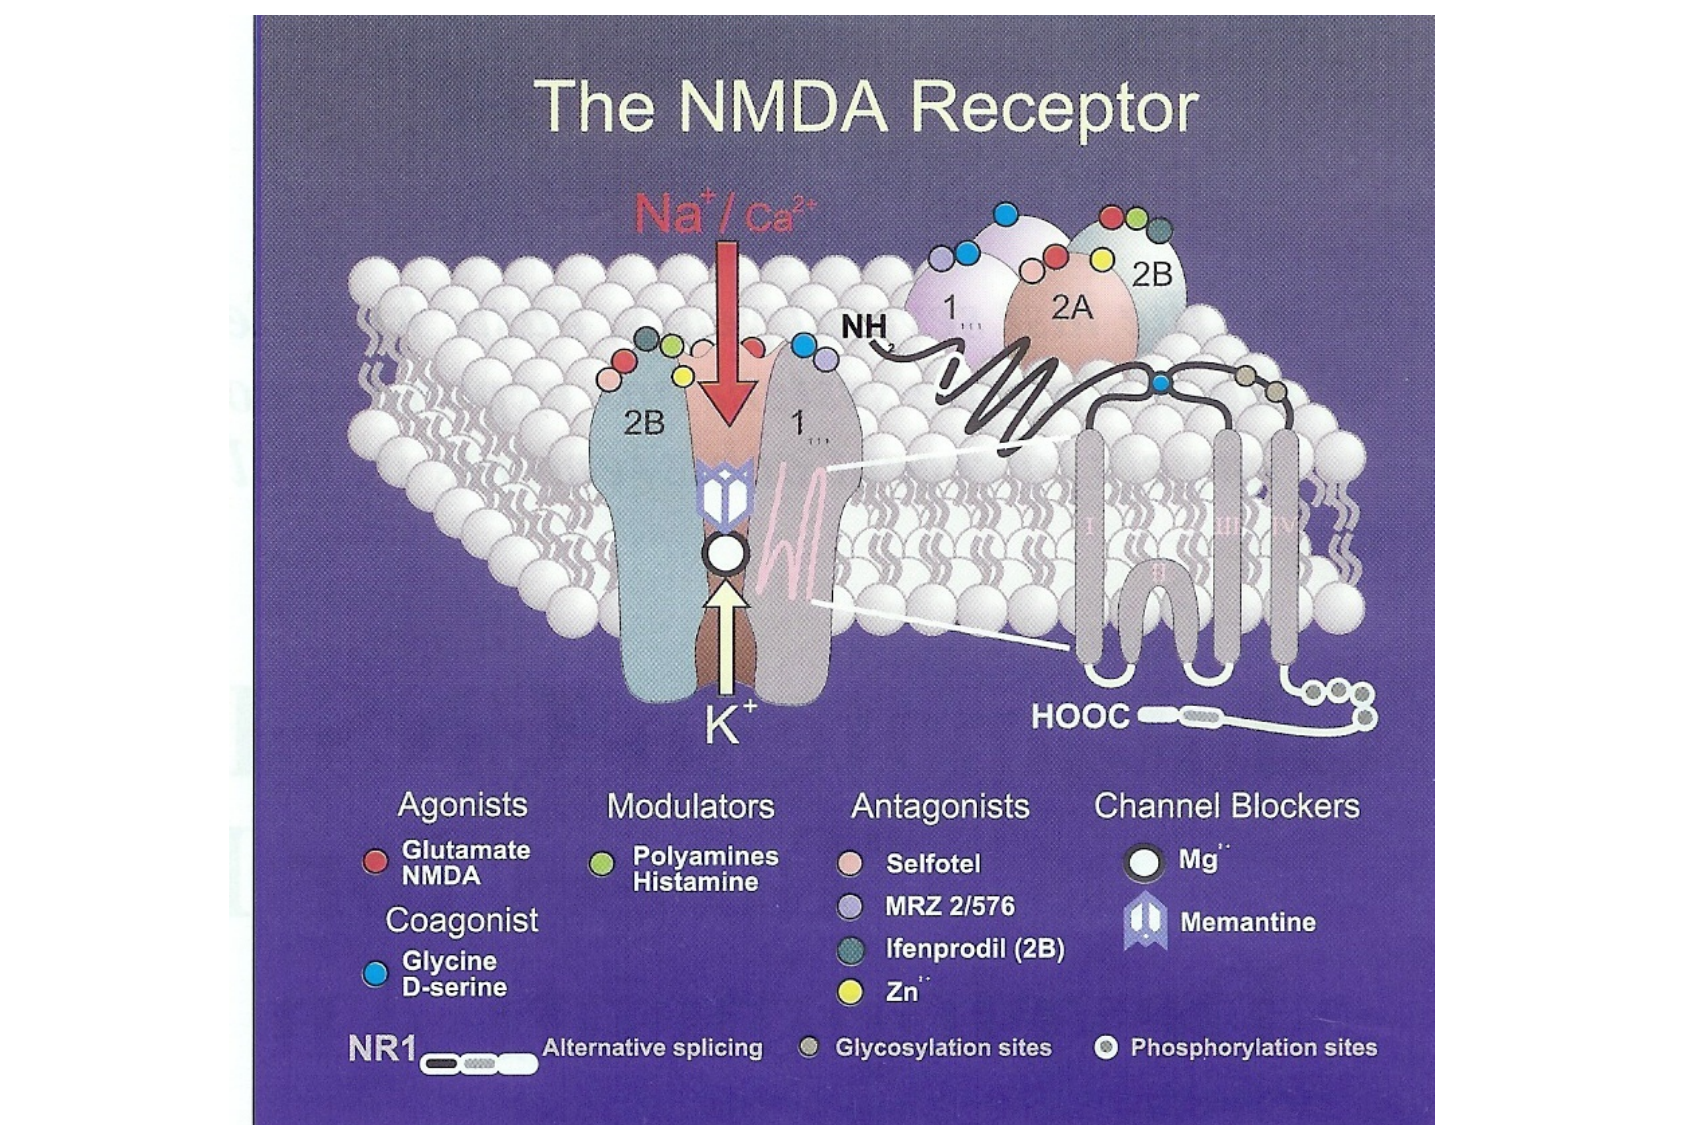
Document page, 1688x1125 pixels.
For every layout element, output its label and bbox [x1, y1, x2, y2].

list [229, 14, 1435, 1125]
